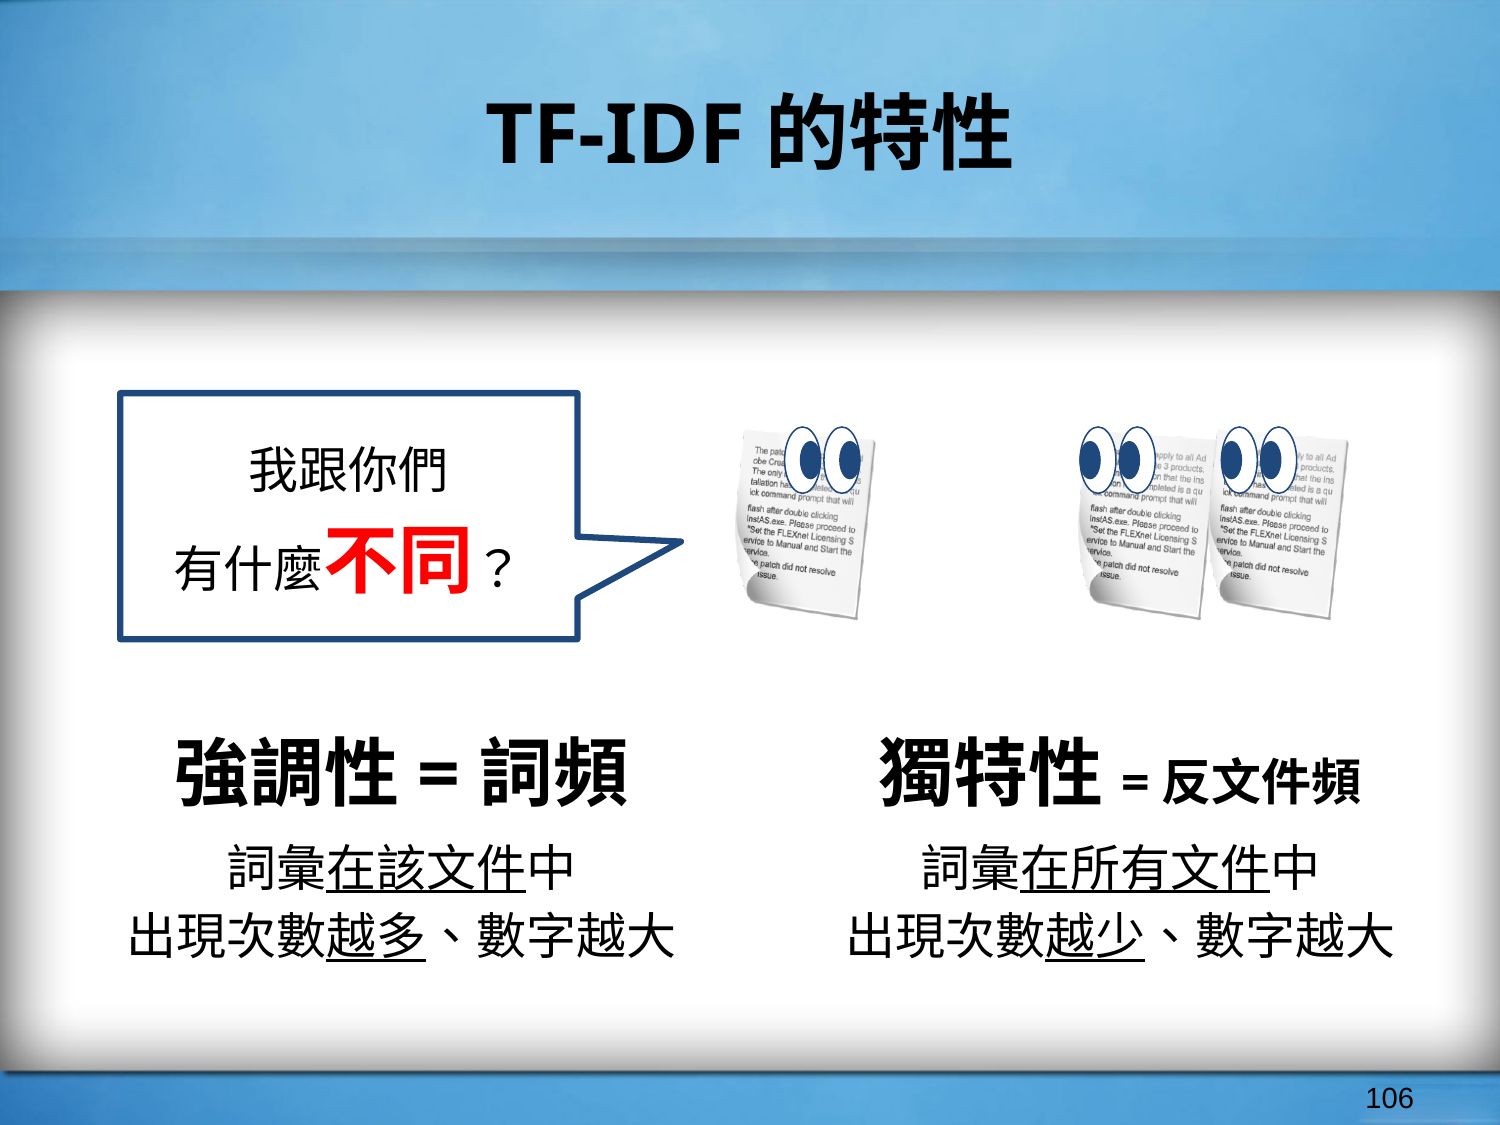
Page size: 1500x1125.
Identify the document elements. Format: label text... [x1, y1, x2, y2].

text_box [1221, 426, 1297, 494]
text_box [1079, 426, 1156, 494]
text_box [784, 426, 860, 494]
list 強調性=詞頻 詞彙在該文件中 出現次數越多、數字越大 [78, 696, 725, 1066]
slide_number ‹#› [1350, 1074, 1488, 1118]
title TF-IDF的特性 [78, 27, 1422, 232]
list 獨特性=反文件頻 詞彙在所有文件中 出現次數越少、數字越大 [796, 696, 1444, 1066]
picture [0, 0, 1500, 1125]
text_box 我跟你們 有什麼不同？ [120, 393, 681, 640]
